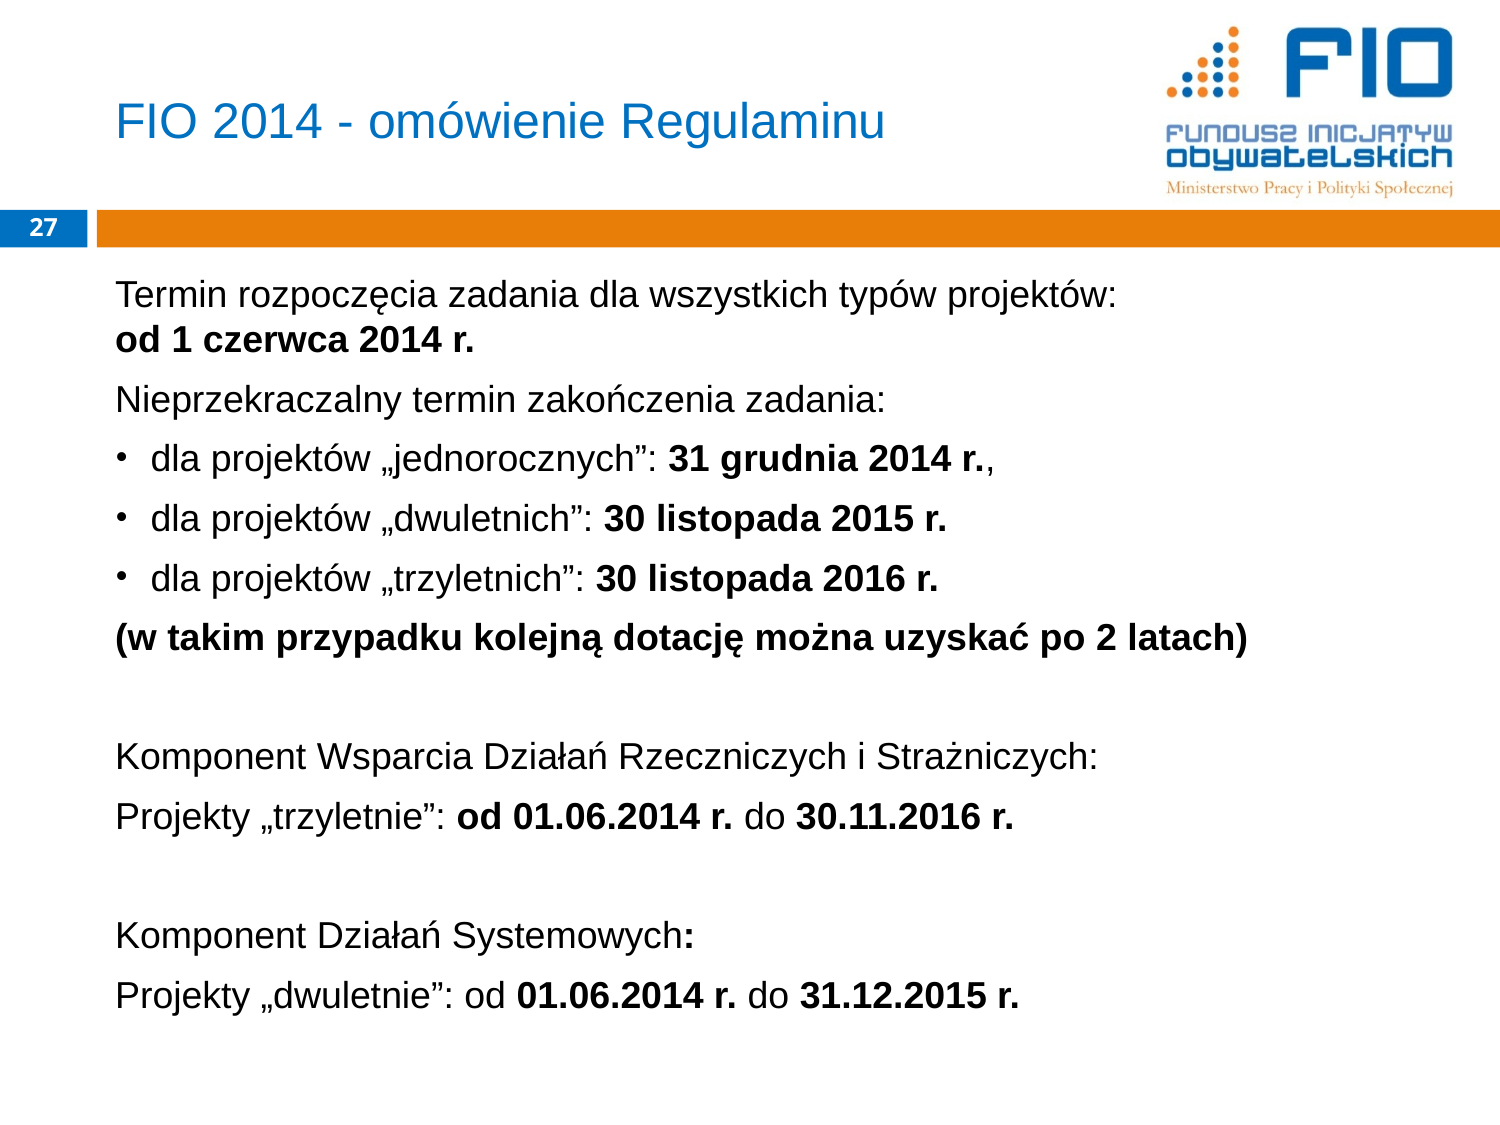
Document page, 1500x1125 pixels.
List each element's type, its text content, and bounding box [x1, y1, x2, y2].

text_box FIO 2014 - omówienie Regulaminu [100, 37, 1144, 200]
text_box Termin rozpoczęcia zadania dla wszystkich typów projektów: od 1 czerwca 2014 r. Nieprzekraczalny termin zakończenia zadania: dla projektów „jednorocznych”: 31 grudnia 2014 r., dla projektów „dwuletnich”: 30 listopada 2015 r. dla projektów „trzyletnich”: 30 listopada 2016 r. (w takim przypadku kolejną dotację można uzyskać po 2 latach) Komponent Wsparcia Działań Rzeczniczych i Strażniczych: Projekty „trzyletnie”: od 01.06.2014 r. do 30.11.2016 r. Komponent Działań Systemowych: Projekty „dwuletnie”: od 01.06.2014 r. do 31.12.2015 r. [100, 262, 1438, 1071]
text_box 27 [0, 208, 88, 249]
picture [1149, 16, 1468, 209]
